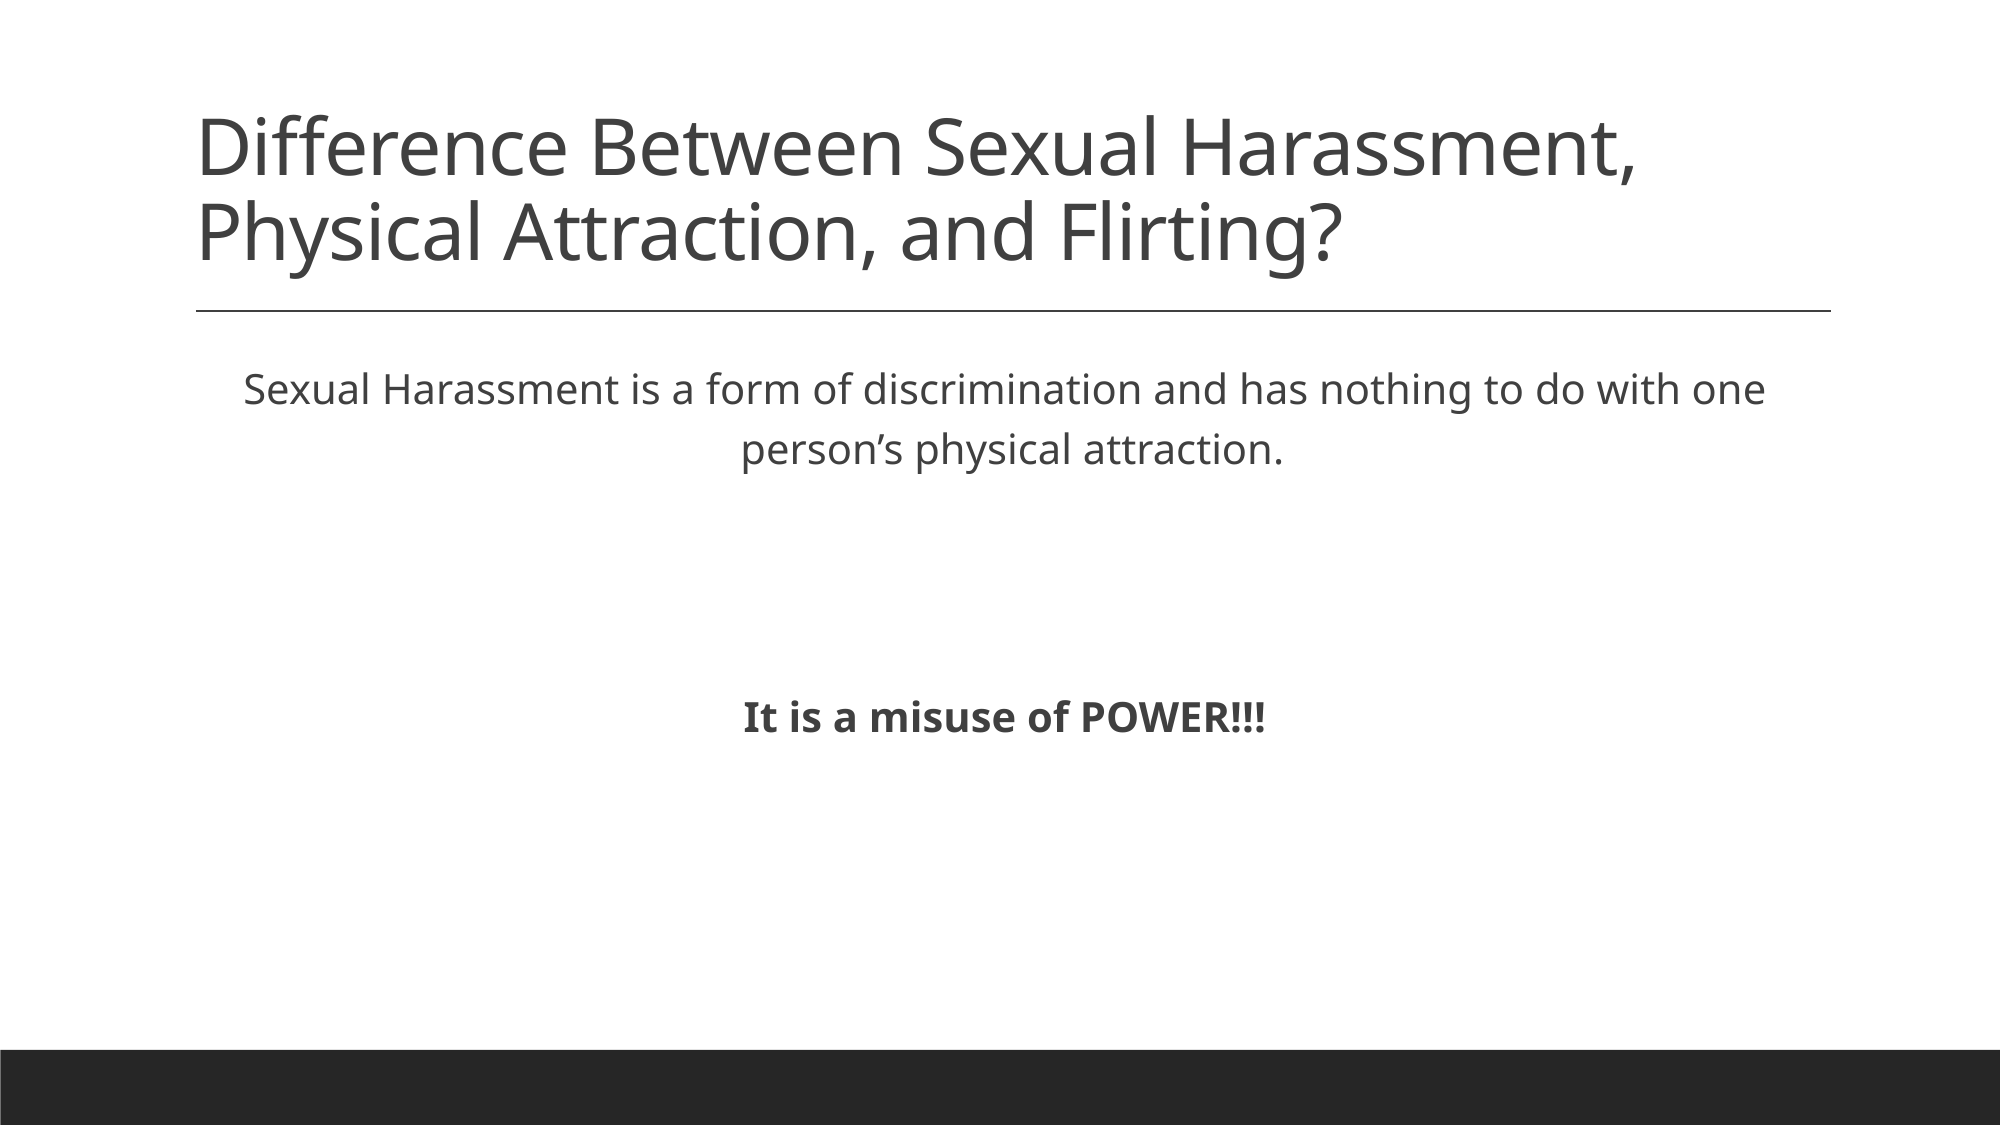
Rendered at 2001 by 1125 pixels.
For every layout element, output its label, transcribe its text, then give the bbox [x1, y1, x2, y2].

title Difference Between Sexual Harassment, Physical Attraction, and Flirting? [180, 47, 1830, 285]
list Sexual Harassment is a form of discrimination and has nothing to do with one person’s physical attraction. It is a misuse of POWER!!! [180, 345, 1830, 963]
